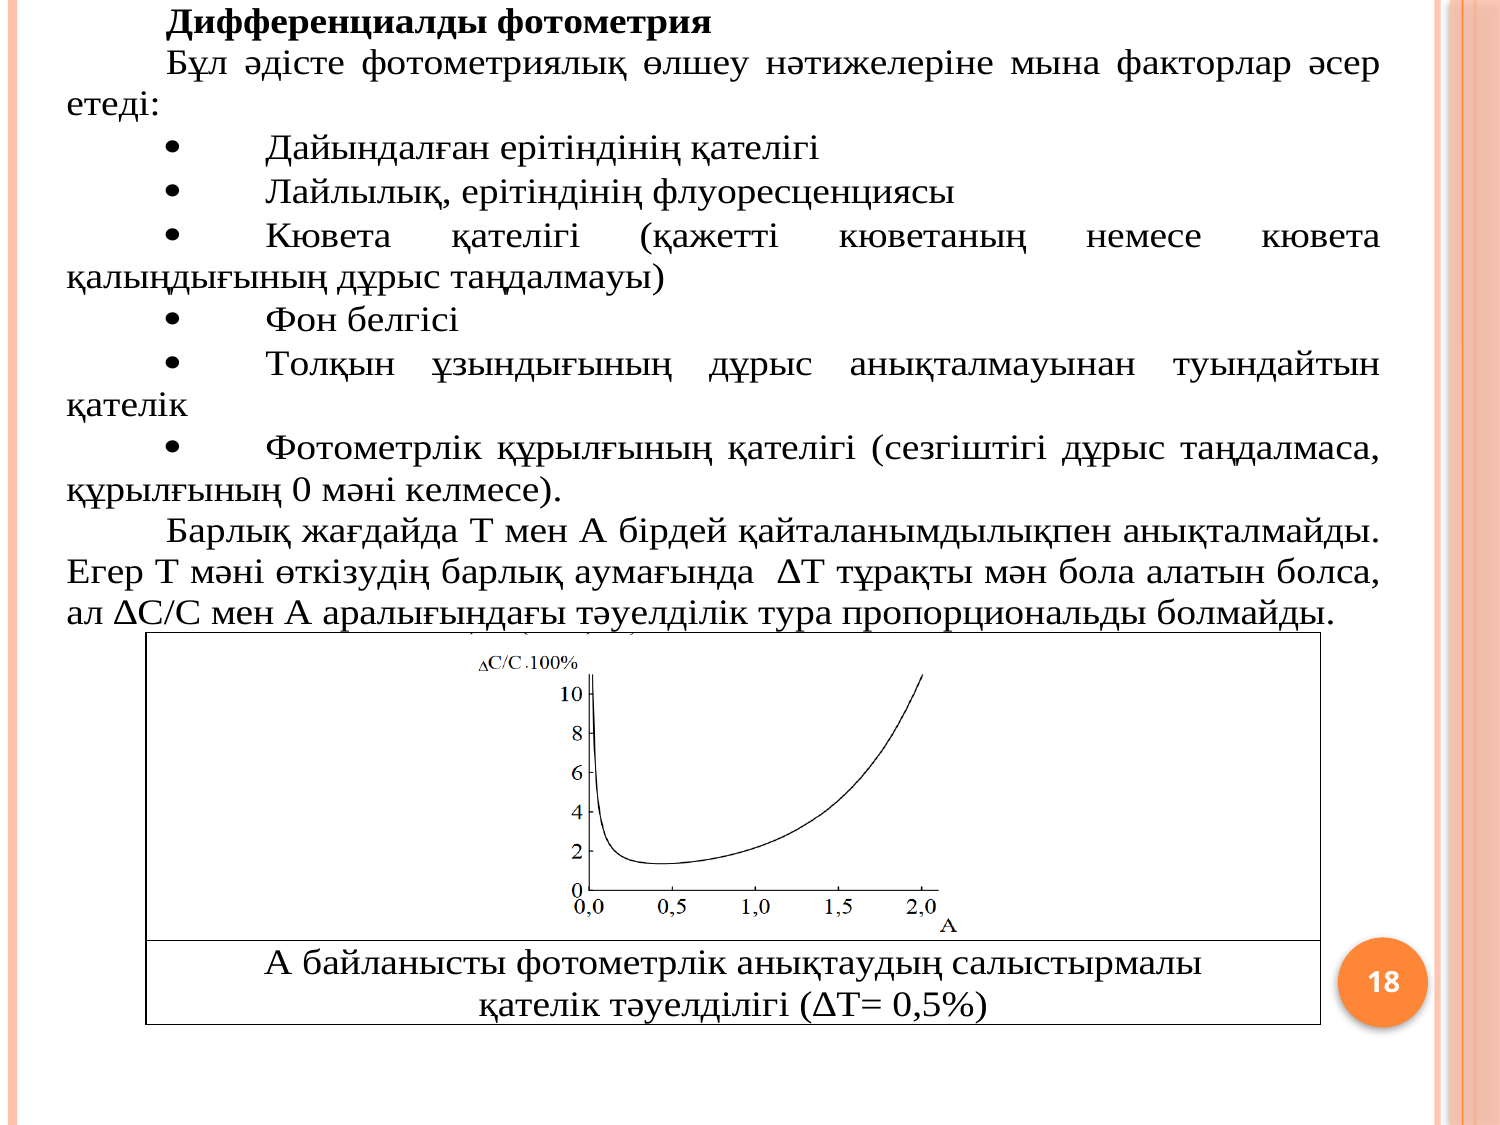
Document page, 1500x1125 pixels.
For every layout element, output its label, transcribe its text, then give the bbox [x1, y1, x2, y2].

slide_number 18 [1394, 940, 1434, 1027]
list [65, 0, 1389, 1083]
